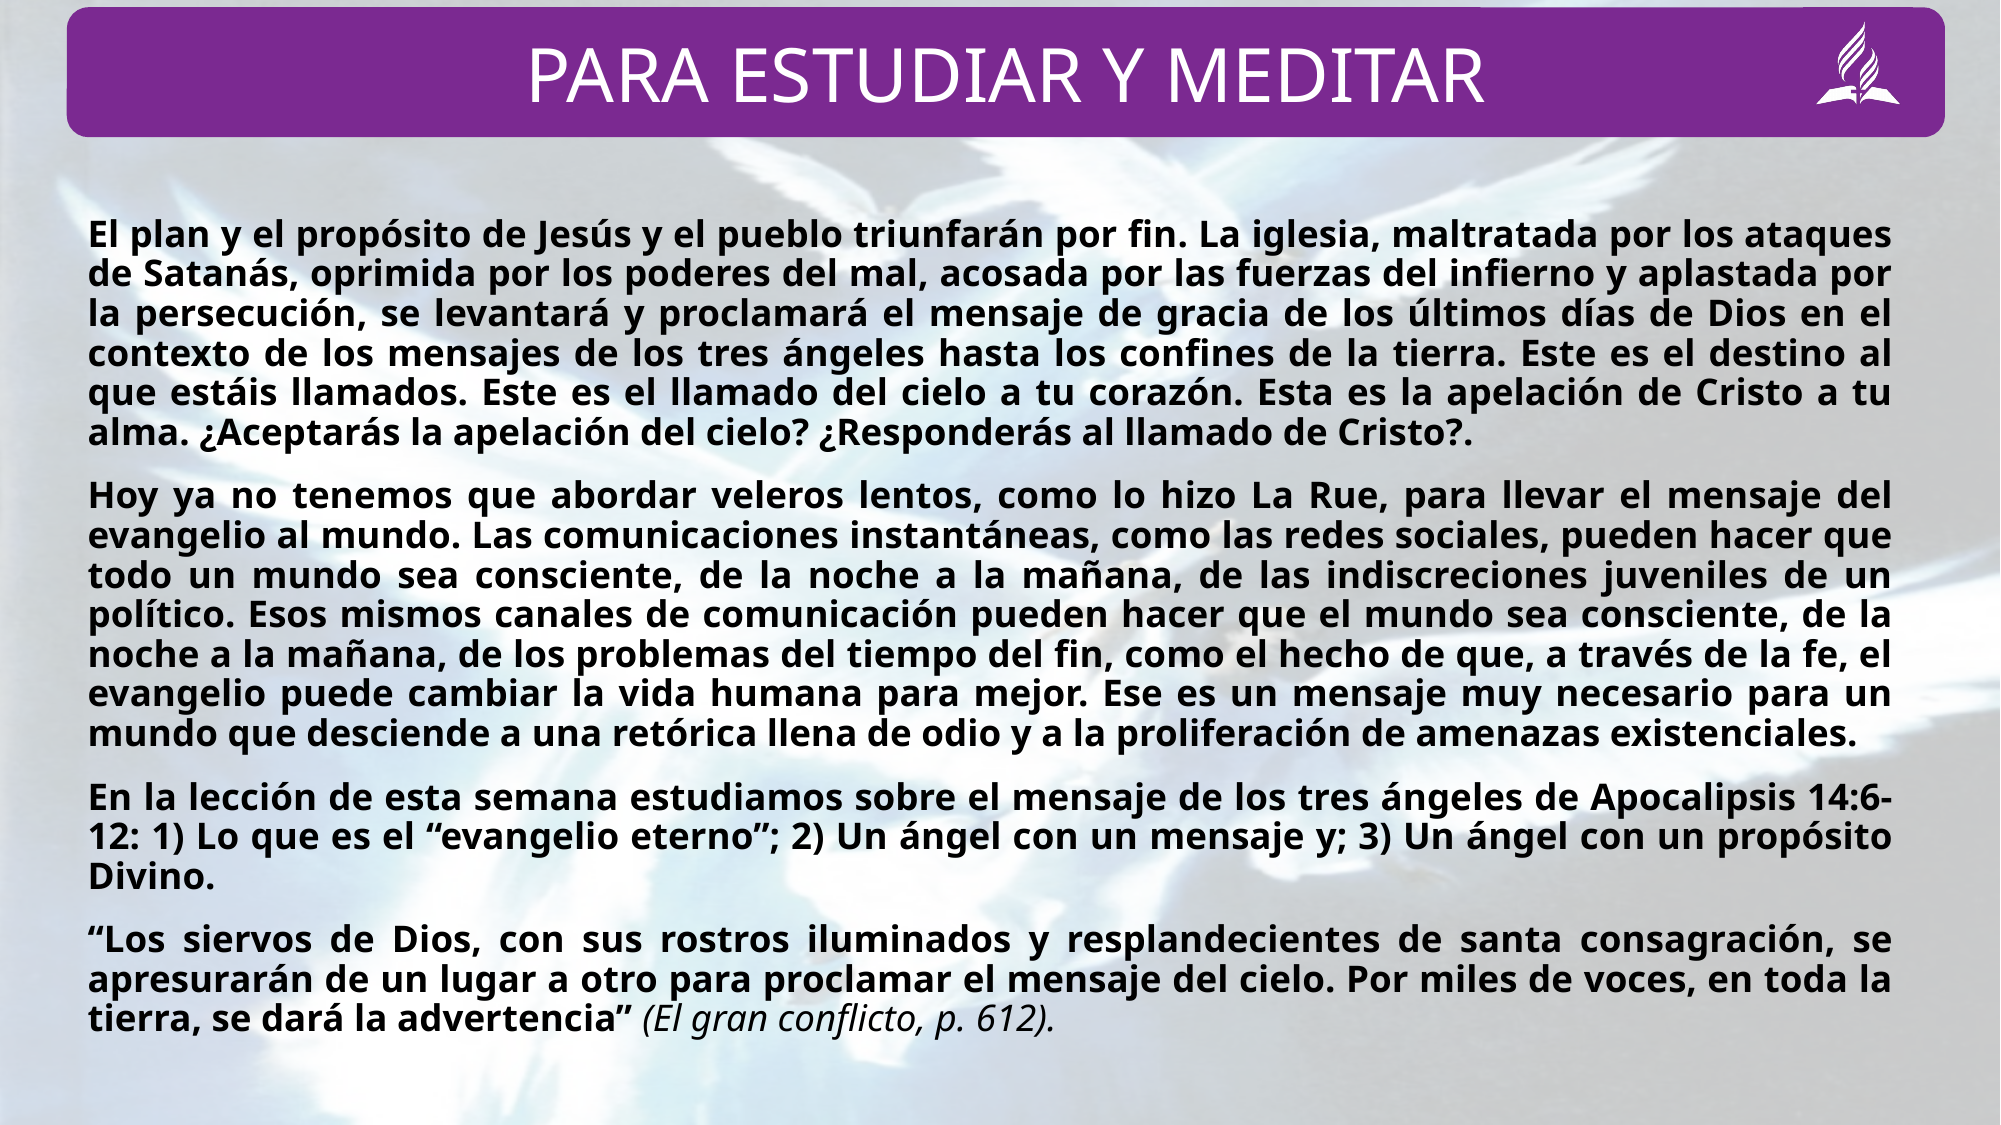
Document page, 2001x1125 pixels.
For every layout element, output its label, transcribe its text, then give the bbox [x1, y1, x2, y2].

picture [1803, 7, 1914, 129]
list El plan y el propósito de Jesús y el pueblo triunfarán por fin. La iglesia, maltratada por los ataques de Satanás, oprimida por los poderes del mal, acosada por las fuerzas del infierno y aplastada por la persecución, se levantará y proclamará el mensaje de gracia de los últimos días de Dios en el contexto de los mensajes de los tres ángeles hasta los confines de la tierra. Este es el destino al que estáis llamados. Este es el llamado del cielo a tu corazón. Esta es la apelación de Cristo a tu alma. ¿Aceptarás la apelación del cielo? ¿Responderás al llamado de Cristo?. Hoy ya no tenemos que abordar veleros lentos, como lo hizo La Rue, para llevar el mensaje del evangelio al mundo. Las comunicaciones instantáneas, como las redes sociales, pueden hacer que todo un mundo sea consciente, de la noche a la mañana, de las indiscreciones juveniles de un político. Esos mismos canales de comunicación pueden hacer que el mundo sea consciente, de la noche a la mañana, de los problemas del tiempo del fin, como el hecho de que, a través de la fe, el evangelio puede cambiar la vida humana para mejor. Ese es un mensaje muy necesario para un mundo que desciende a una retórica llena de odio y a la proliferación de amenazas existenciales. En la lección de esta semana estudiamos sobre el mensaje de los tres ángeles de Apocalipsis 14:6-12: 1) Lo que es el “evangelio eterno”; 2) Un ángel con un mensaje y; 3) Un ángel con un propósito Divino. “Los siervos de Dios, con sus rostros iluminados y resplandecientes de santa consagración, se apresurarán de un lugar a otro para proclamar el mensaje del cielo. Por miles de voces, en toda la tierra, se dará la advertencia” (El gran conflicto, p. 612). [72, 208, 1910, 1071]
